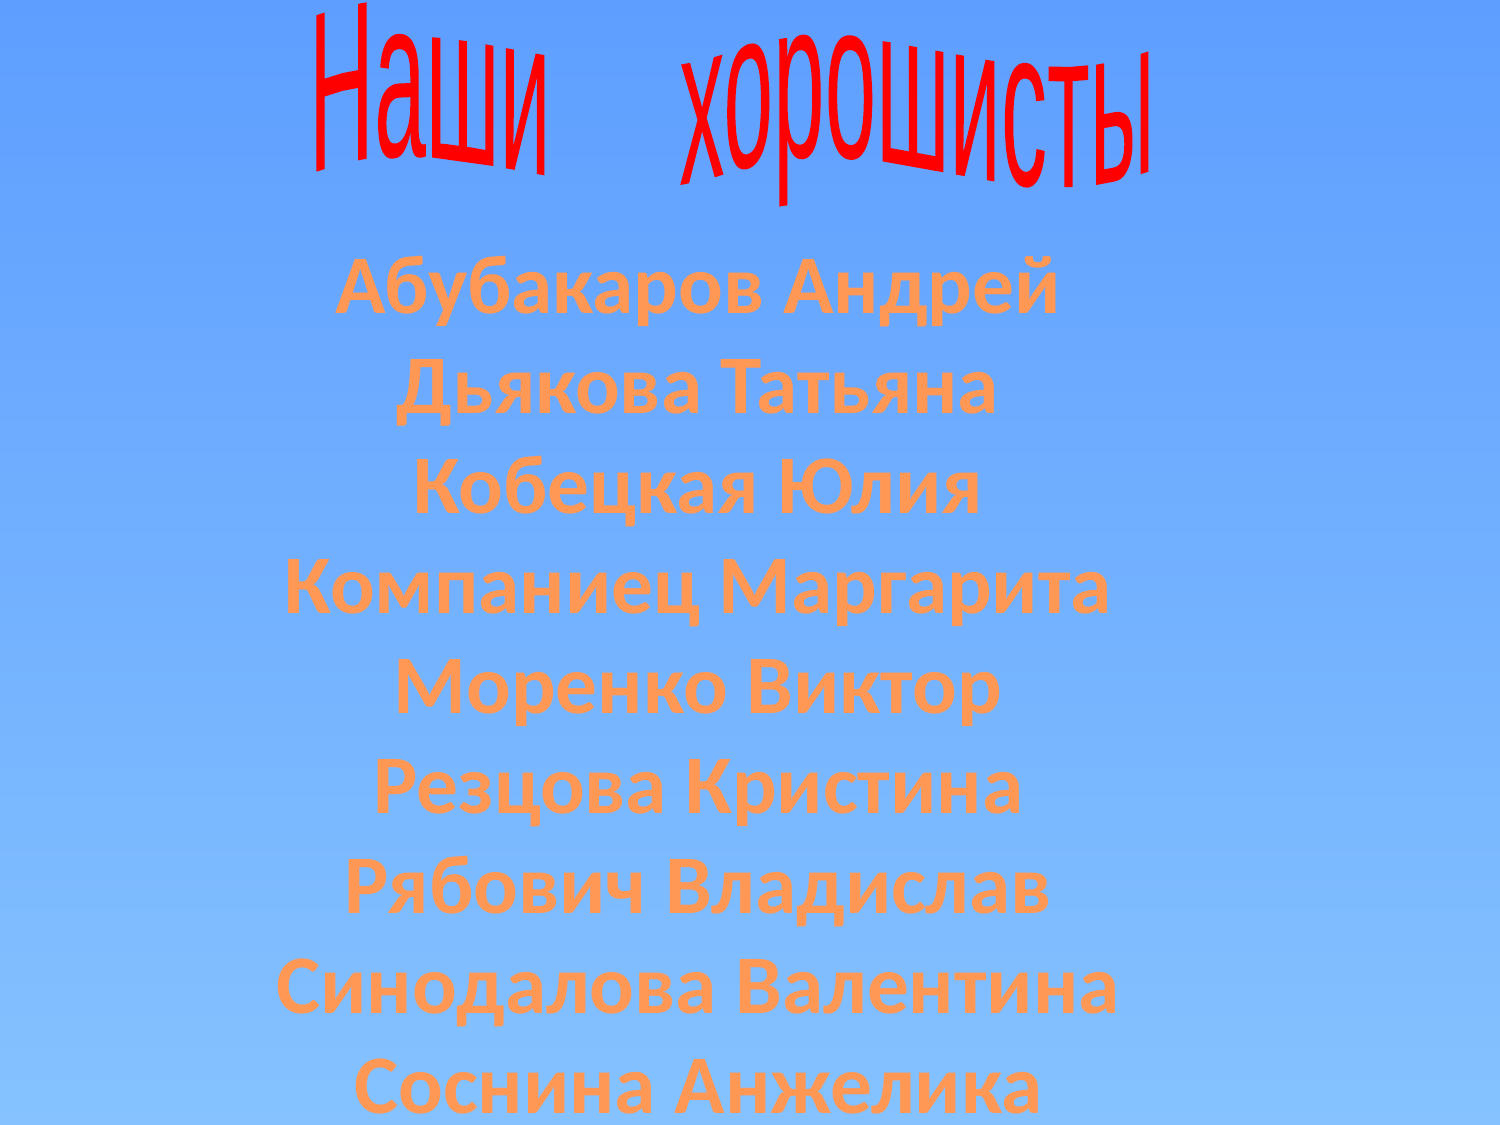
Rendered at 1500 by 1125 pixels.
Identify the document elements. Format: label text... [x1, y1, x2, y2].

text_box Абубакаров Андрей Дьякова Татьяна Кобецкая Юлия Компаниец Маргарита Моренко Виктор Резцова Кристина Рябович Владислав Синодалова Валентина Соснина Анжелика [261, 222, 1136, 1125]
